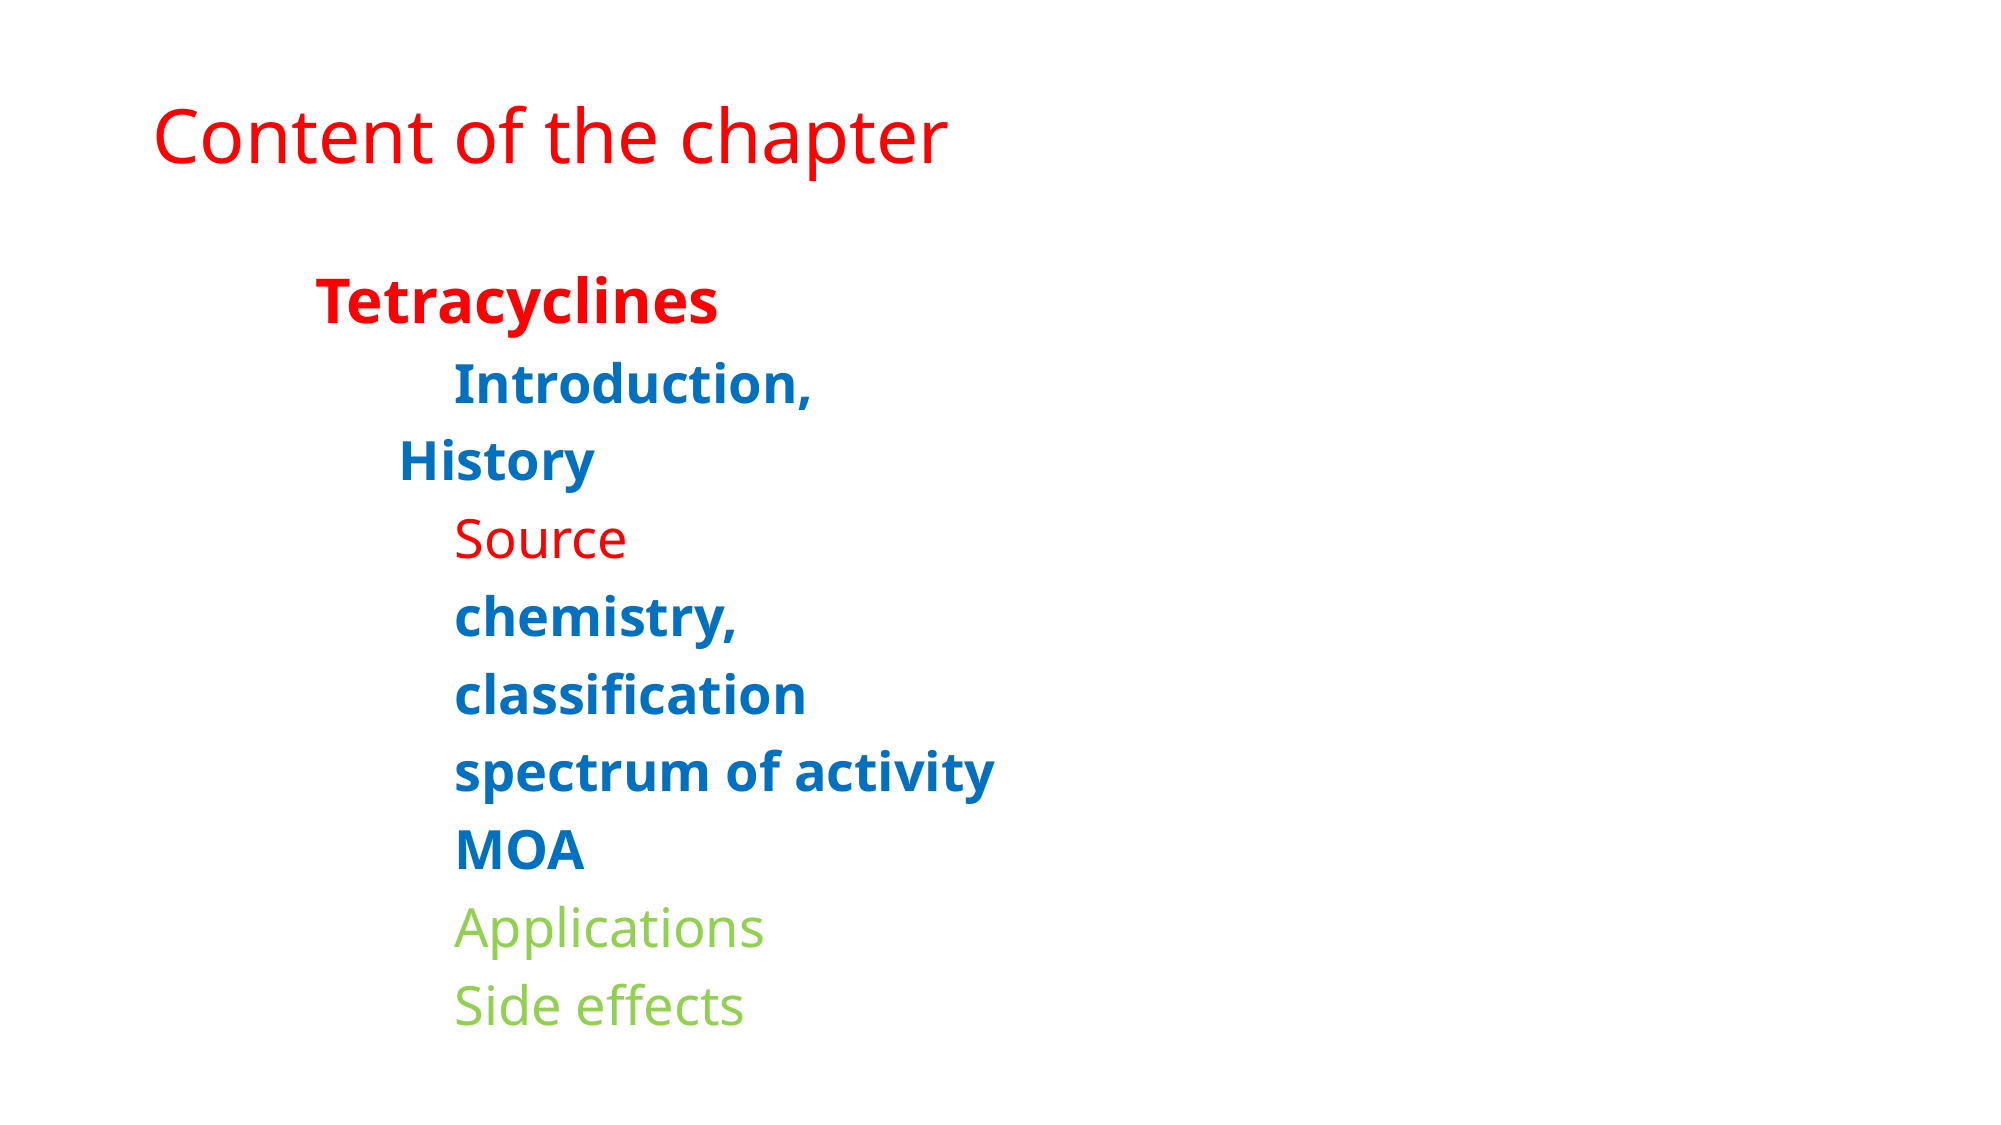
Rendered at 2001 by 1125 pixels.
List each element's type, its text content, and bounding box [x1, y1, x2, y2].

list Tetracyclines Introduction, History Source chemistry, classification spectrum of activity MOA Applications Side effects [300, 262, 1675, 1050]
title Content of the chapter [137, 59, 1863, 220]
